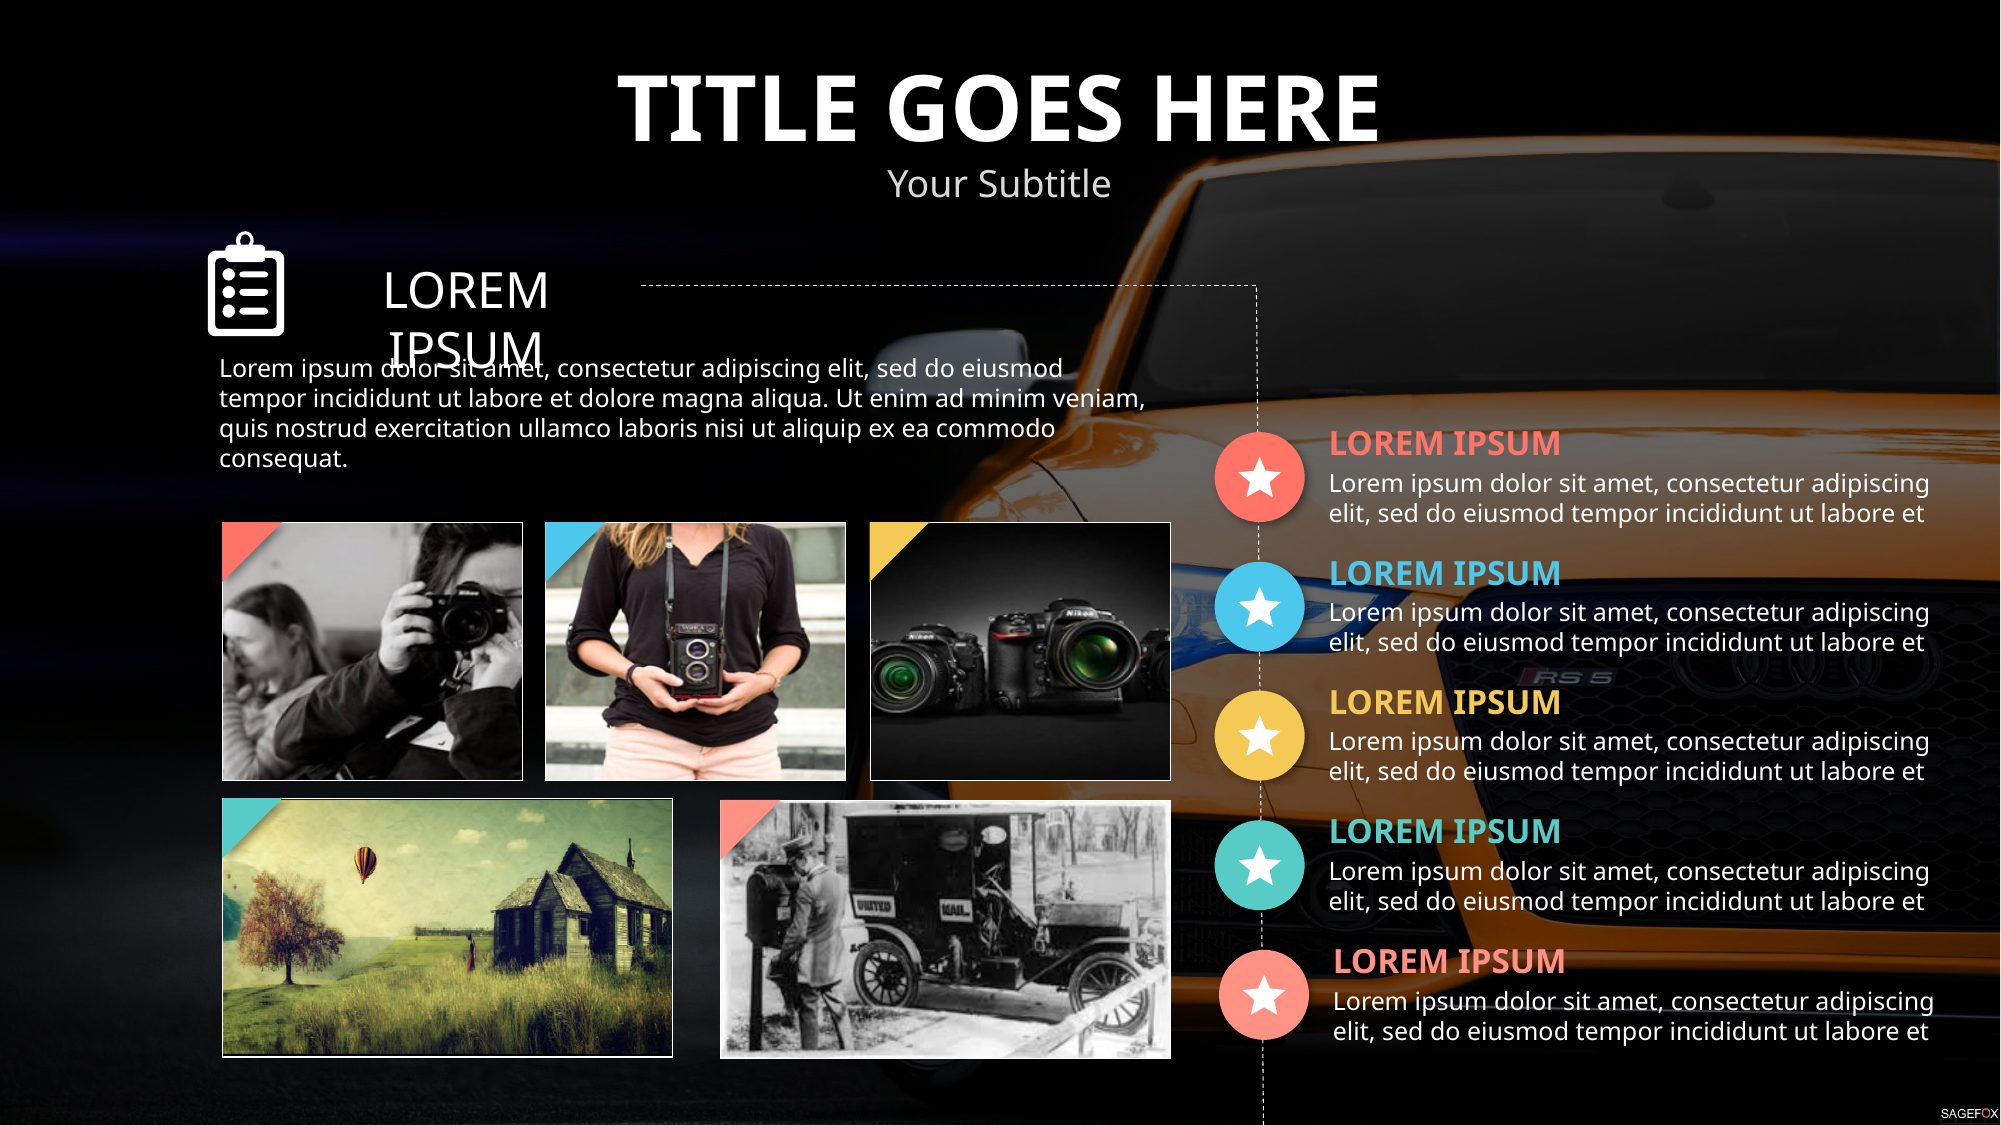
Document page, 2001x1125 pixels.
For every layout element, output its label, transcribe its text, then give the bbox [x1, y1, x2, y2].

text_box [1214, 820, 1305, 911]
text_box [207, 231, 285, 337]
text_box TITLE GOES HERE Your Subtitle [548, 42, 1452, 212]
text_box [1256, 1040, 1264, 1125]
text_box Lorem ipsum dolor sit amet, consectetur adipiscing elit, sed do eiusmod tempor incididunt ut labore et dolore magna aliqua. Ut enim ad minim veniam, quis nostrud exercitation ullamco laboris nisi ut aliquip ex ea commodo consequat. [204, 344, 1168, 480]
picture [0, 0, 2001, 1125]
text_box [868, 521, 933, 585]
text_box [1256, 781, 1264, 820]
text_box [221, 797, 285, 861]
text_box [1218, 949, 1309, 1040]
text_box LOREM IPSUM Lorem ipsum dolor sit amet, consectetur adipiscing elit, sed do eiusmod tempor incididunt ut labore et [1318, 546, 1953, 662]
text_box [1256, 652, 1264, 690]
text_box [1256, 911, 1264, 949]
text_box [544, 521, 608, 585]
text_box [221, 521, 523, 782]
text_box LOREM IPSUM Lorem ipsum dolor sit amet, consectetur adipiscing elit, sed do eiusmod tempor incididunt ut labore et [1322, 935, 1958, 1050]
text_box LOREM IPSUM Lorem ipsum dolor sit amet, consectetur adipiscing elit, sed do eiusmod tempor incididunt ut labore et [1318, 417, 1953, 533]
text_box [719, 799, 1171, 1060]
text_box LOREM IPSUM [292, 250, 642, 344]
text_box [545, 521, 847, 782]
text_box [1256, 523, 1264, 561]
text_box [1214, 561, 1305, 652]
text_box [1256, 287, 1264, 432]
text_box [719, 798, 783, 863]
text_box LOREM IPSUM Lorem ipsum dolor sit amet, consectetur adipiscing elit, sed do eiusmod tempor incididunt ut labore et [1318, 805, 1953, 921]
text_box LOREM IPSUM Lorem ipsum dolor sit amet, consectetur adipiscing elit, sed do eiusmod tempor incididunt ut labore et [1318, 675, 1953, 791]
text_box [221, 798, 673, 1058]
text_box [1214, 432, 1305, 523]
text_box [221, 521, 285, 585]
text_box [869, 521, 1171, 782]
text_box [1214, 690, 1305, 781]
